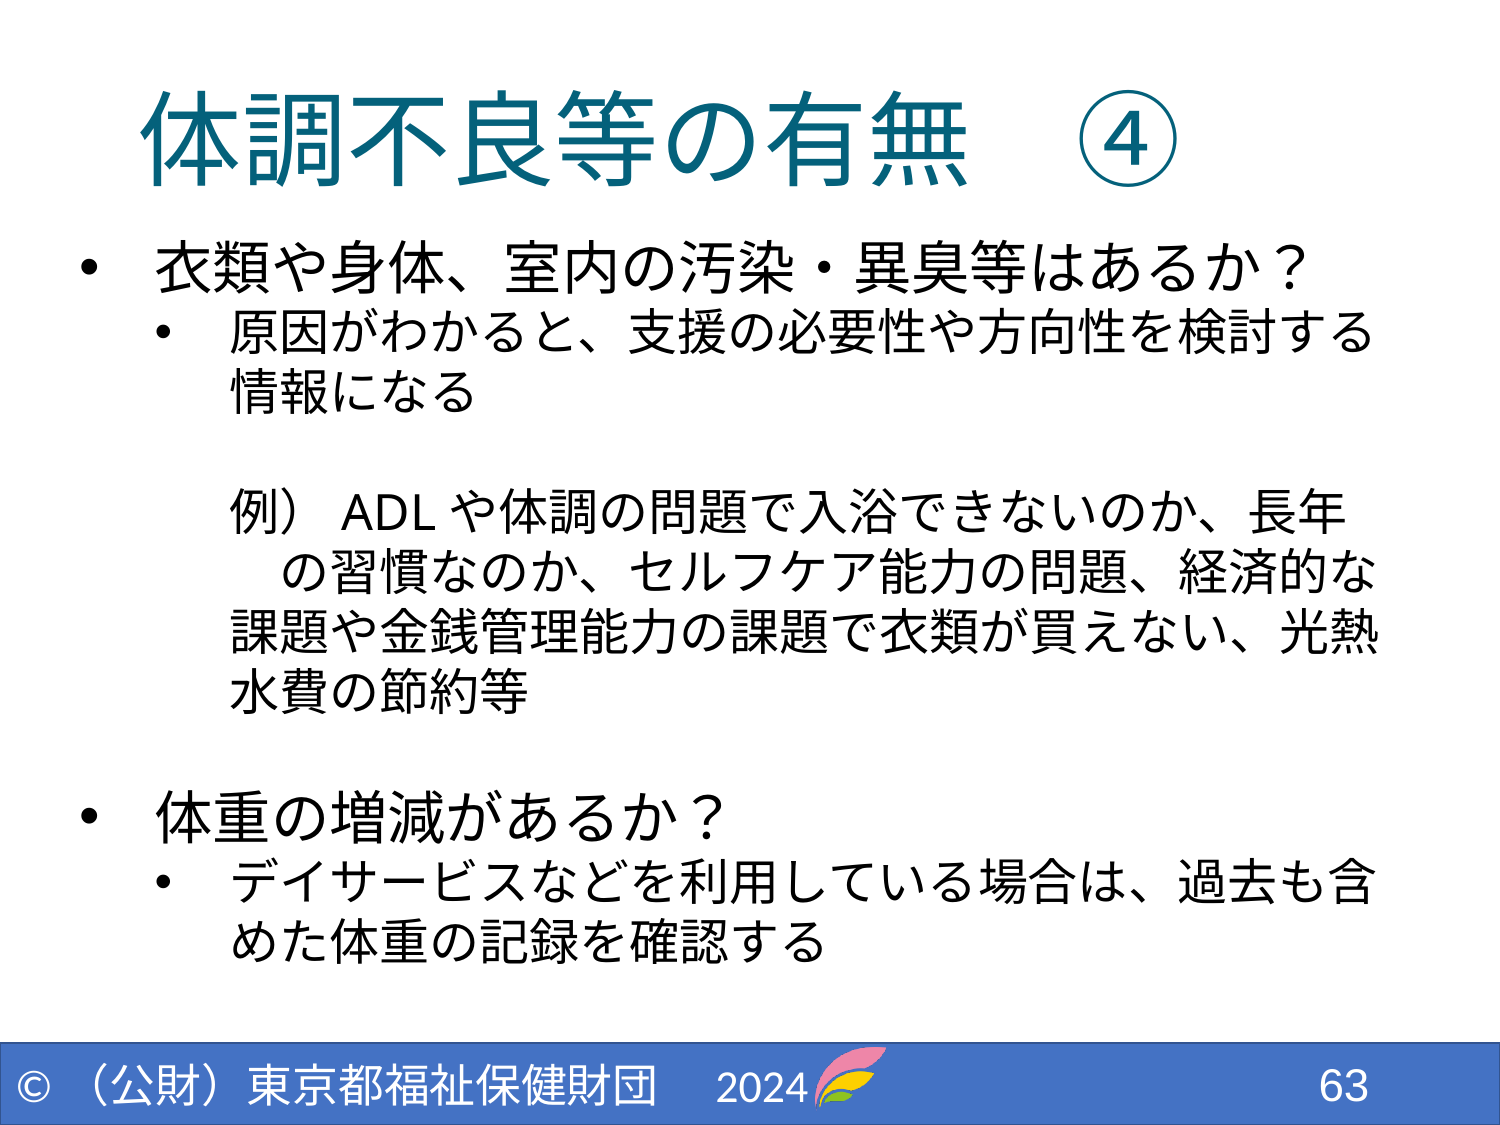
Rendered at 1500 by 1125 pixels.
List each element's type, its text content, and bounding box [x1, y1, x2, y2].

text_box 体調不良等の有無 ④ [123, 66, 1425, 254]
text_box 衣類や身体、室内の汚染・異臭等はあるか？ 原因がわかると、支援の必要性や方向性を検討する情報になる 例）ADLや体調の問題で入浴できないのか、長年 の習慣なのか、セルフケア能力の問題、経済的な課題や金銭管理能力の課題で衣類が買えない、光熱水費の節約等 体重の増減があるか？ デイサービスなどを利用している場合は、過去も含めた体重の記録を確認する [64, 223, 1425, 979]
picture [809, 1042, 890, 1114]
